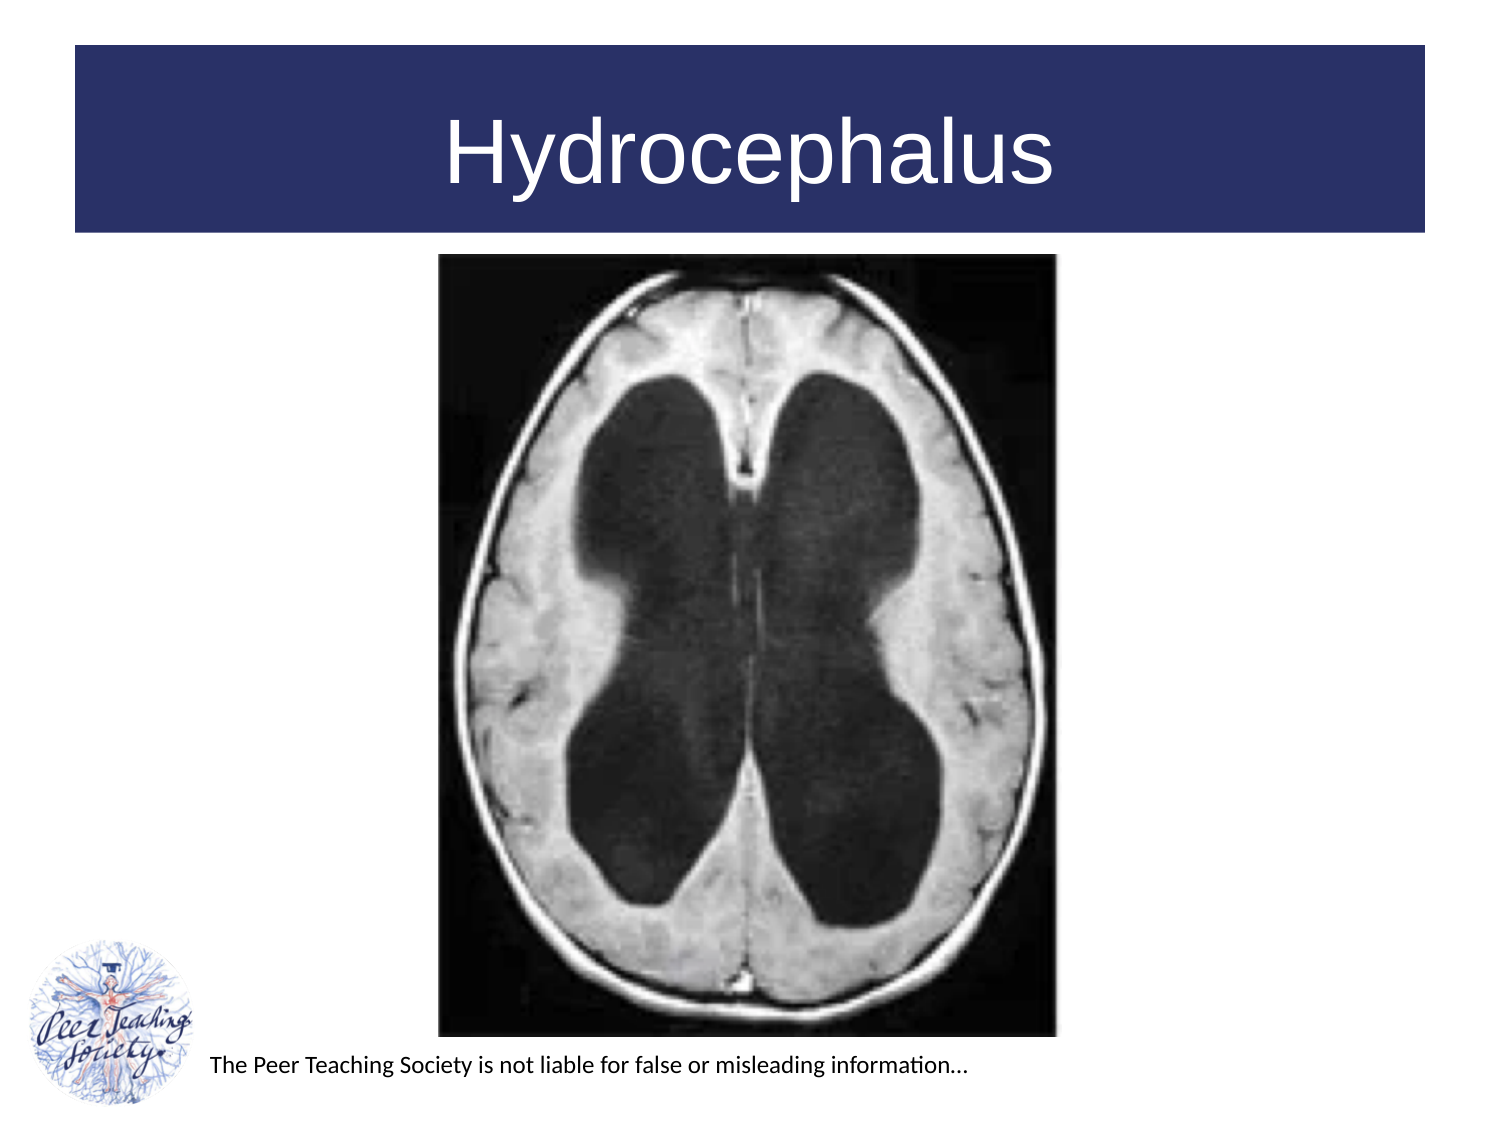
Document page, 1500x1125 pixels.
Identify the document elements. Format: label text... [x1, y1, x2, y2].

title Hydrocephalus [75, 45, 1425, 233]
picture [438, 254, 1062, 1037]
picture [26, 938, 195, 1107]
